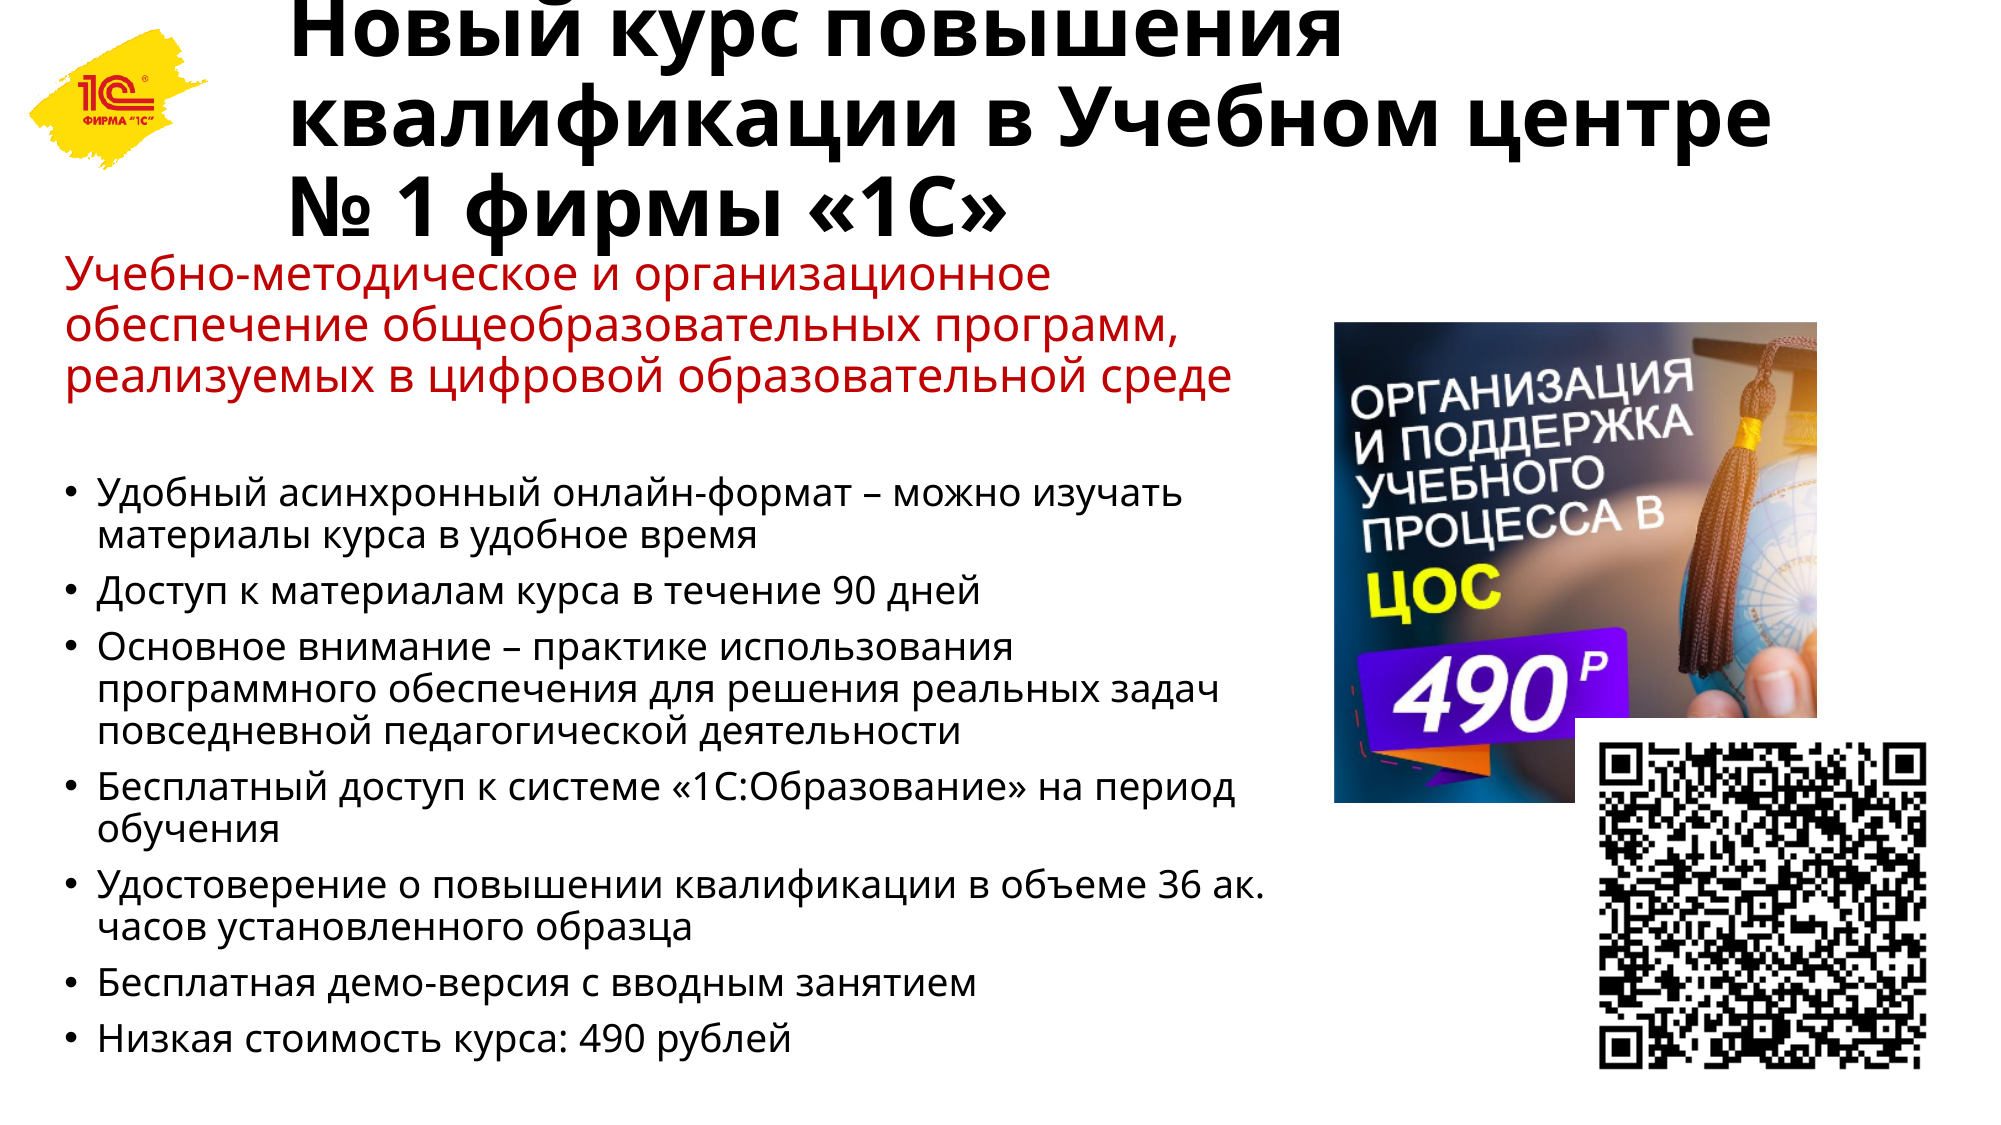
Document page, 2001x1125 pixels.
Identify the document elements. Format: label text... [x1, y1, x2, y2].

list Учебно-методическое и организационное обеспечение общеобразовательных программ, реализуемых в цифровой образовательной среде Удобный асинхронный онлайн-формат – можно изучать материалы курса в удобное время Доступ к материалам курса в течение 90 дней Основное внимание – практике использования программного обеспечения для решения реальных задач повседневной педагогической деятельности Бесплатный доступ к системе «1С:Образование» на период обучения Удостоверение о повышении квалификации в объеме 36 ак. часов установленного образца Бесплатная демо-версия с вводным занятием Низкая стоимость курса: 490 рублей [49, 241, 1297, 1069]
title Новый курс повышения квалификации в Учебном центре № 1 фирмы «1С» [272, 31, 1817, 209]
picture [23, 24, 212, 173]
picture [1333, 321, 1951, 1094]
